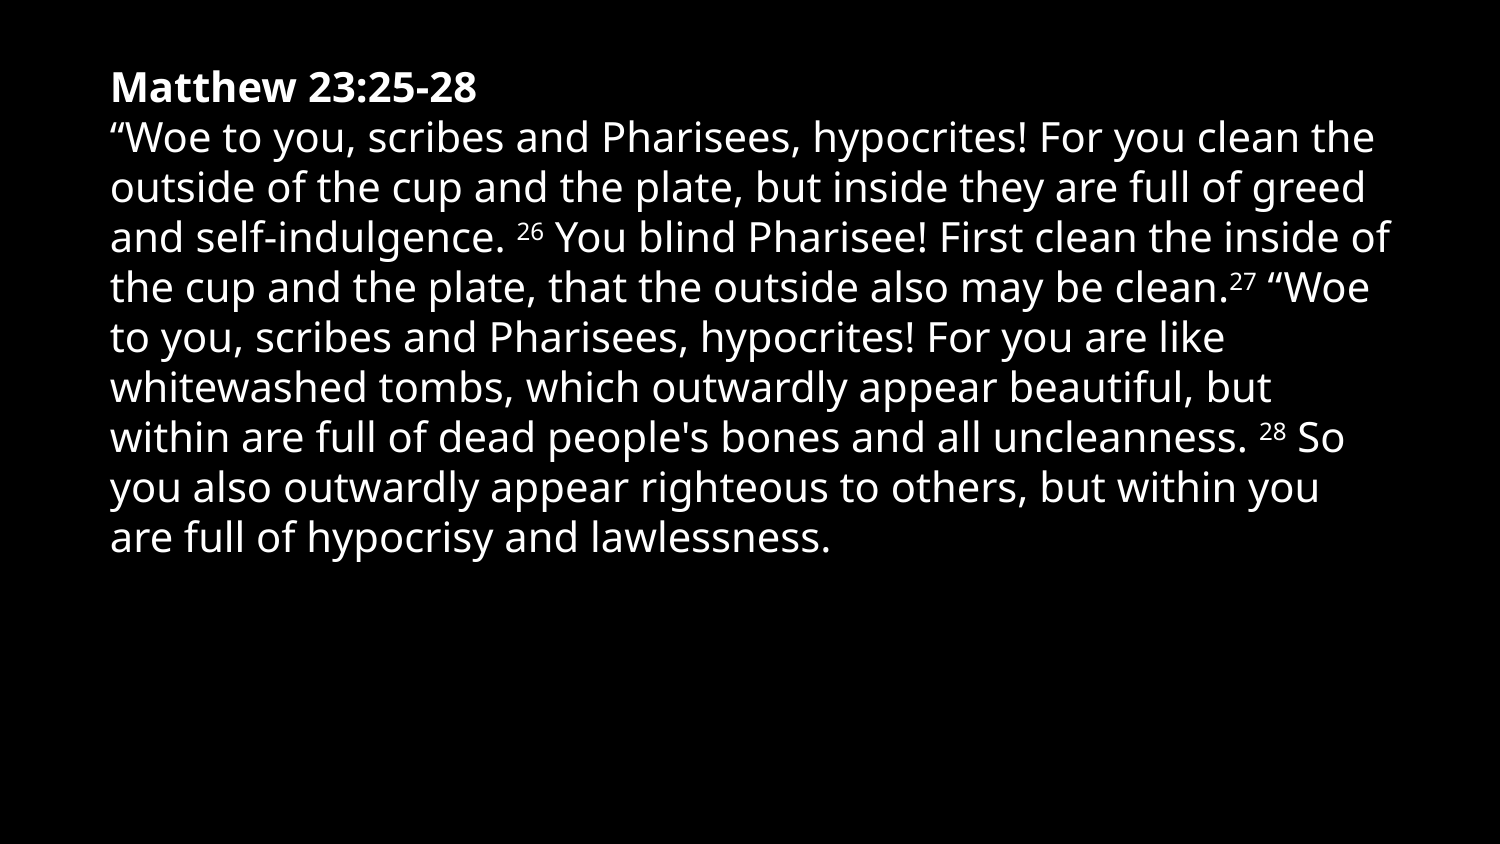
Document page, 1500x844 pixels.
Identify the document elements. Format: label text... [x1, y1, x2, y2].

text_box Matthew 23:25-28 “Woe to you, scribes and Pharisees, hypocrites! For you clean the outside of the cup and the plate, but inside they are full of greed and self-indulgence. 26 You blind Pharisee! First clean the inside of the cup and the plate, that the outside also may be clean.27 “Woe to you, scribes and Pharisees, hypocrites! For you are like whitewashed tombs, which outwardly appear beautiful, but within are full of dead people's bones and all uncleanness. 28 So you also outwardly appear righteous to others, but within you are full of hypocrisy and lawlessness. [94, 53, 1407, 614]
